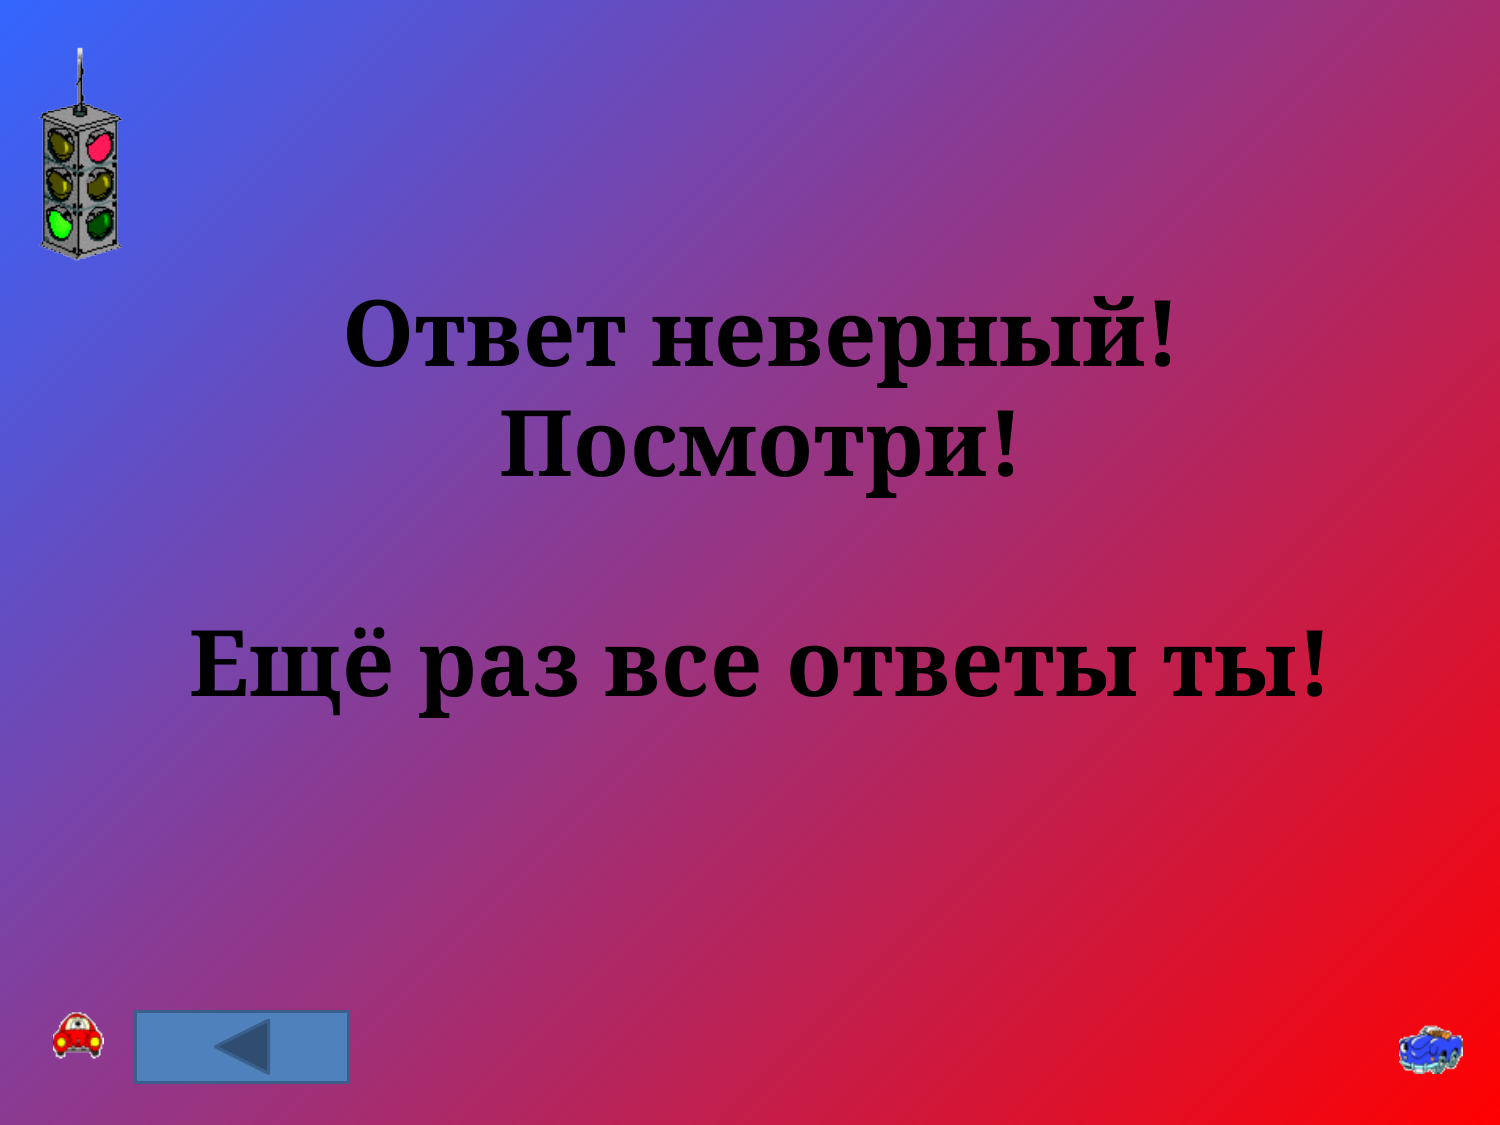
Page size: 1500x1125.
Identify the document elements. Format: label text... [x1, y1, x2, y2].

text_box [134, 1010, 350, 1084]
picture [52, 1010, 104, 1062]
picture [28, 42, 130, 266]
text_box Ответ неверный! Посмотри! Ещё раз все ответы ты! [64, 267, 1459, 722]
picture [1399, 1022, 1463, 1074]
